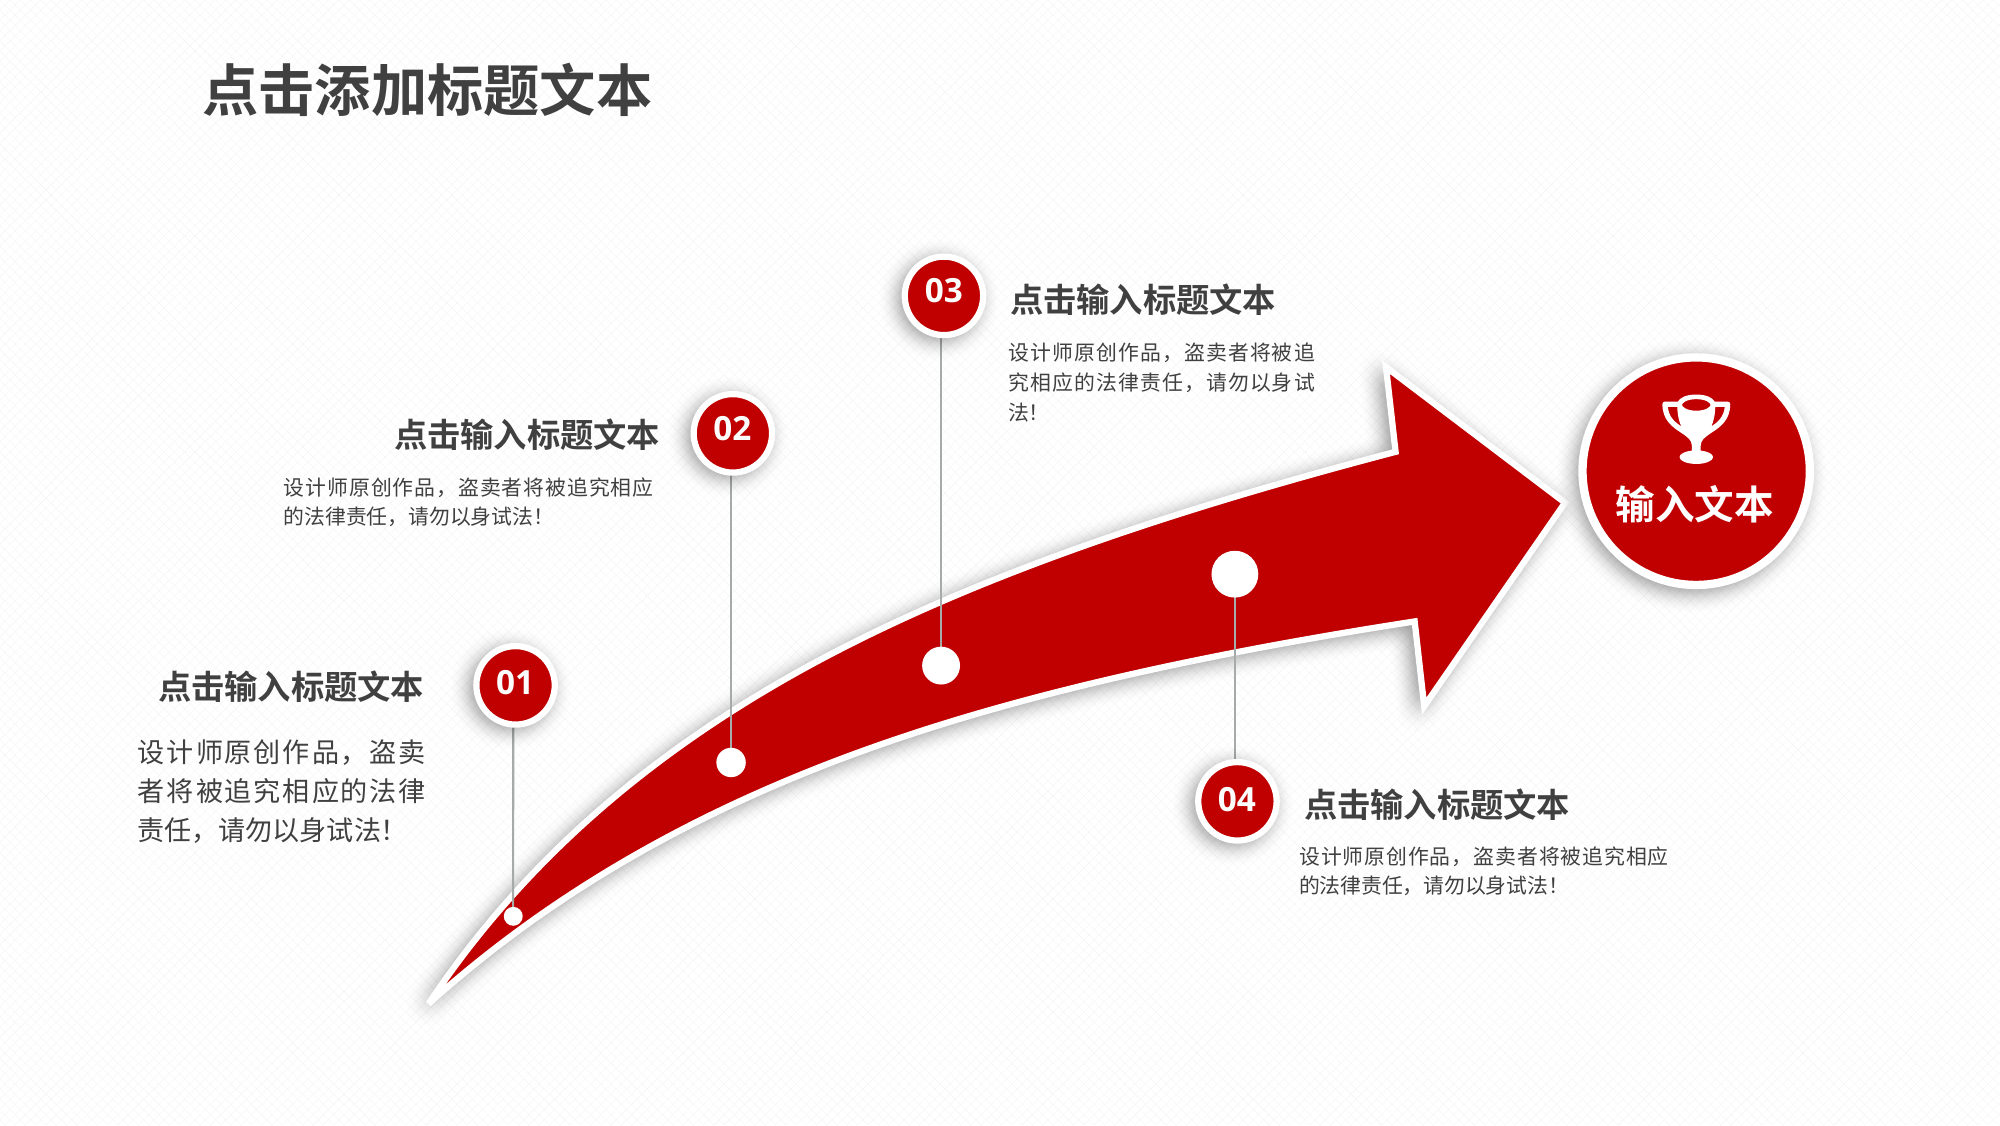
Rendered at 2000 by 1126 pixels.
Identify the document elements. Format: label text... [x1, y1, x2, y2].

text_box [1582, 357, 1810, 585]
text_box [904, 256, 984, 336]
text_box 点击输入标题文本 [1010, 268, 1315, 334]
text_box 设计师原创作品，盗卖者将被追究相应的法律责任，请勿以身试法！ [117, 719, 447, 822]
text_box 01 [493, 661, 536, 712]
text_box 设计师原创作品，盗卖者将被追究相应的法律责任，请勿以身试法！ [283, 469, 654, 572]
text_box 点击输入标题文本 [102, 652, 445, 720]
text_box [922, 646, 961, 685]
text_box [693, 394, 773, 473]
text_box [1198, 762, 1277, 841]
text_box [716, 747, 746, 778]
text_box 设计师原创作品，盗卖者将被追究相应的法律责任，请勿以身试法！ [1008, 334, 1315, 437]
text_box [428, 367, 1566, 1004]
text_box 输入文本 [1611, 473, 1779, 541]
text_box [476, 646, 555, 725]
text_box 设计师原创作品，盗卖者将被追究相应的法律责任，请勿以身试法！ [1299, 838, 1669, 941]
text_box [503, 906, 523, 926]
text_box 04 [1215, 778, 1258, 829]
text_box 点击输入标题文本 [1304, 773, 1609, 838]
text_box 点击输入标题文本 [291, 402, 661, 471]
text_box 点击添加标题文本 [182, 45, 673, 133]
text_box 03 [922, 269, 965, 321]
text_box 02 [711, 406, 754, 458]
text_box [1662, 394, 1731, 464]
text_box [1211, 550, 1259, 598]
